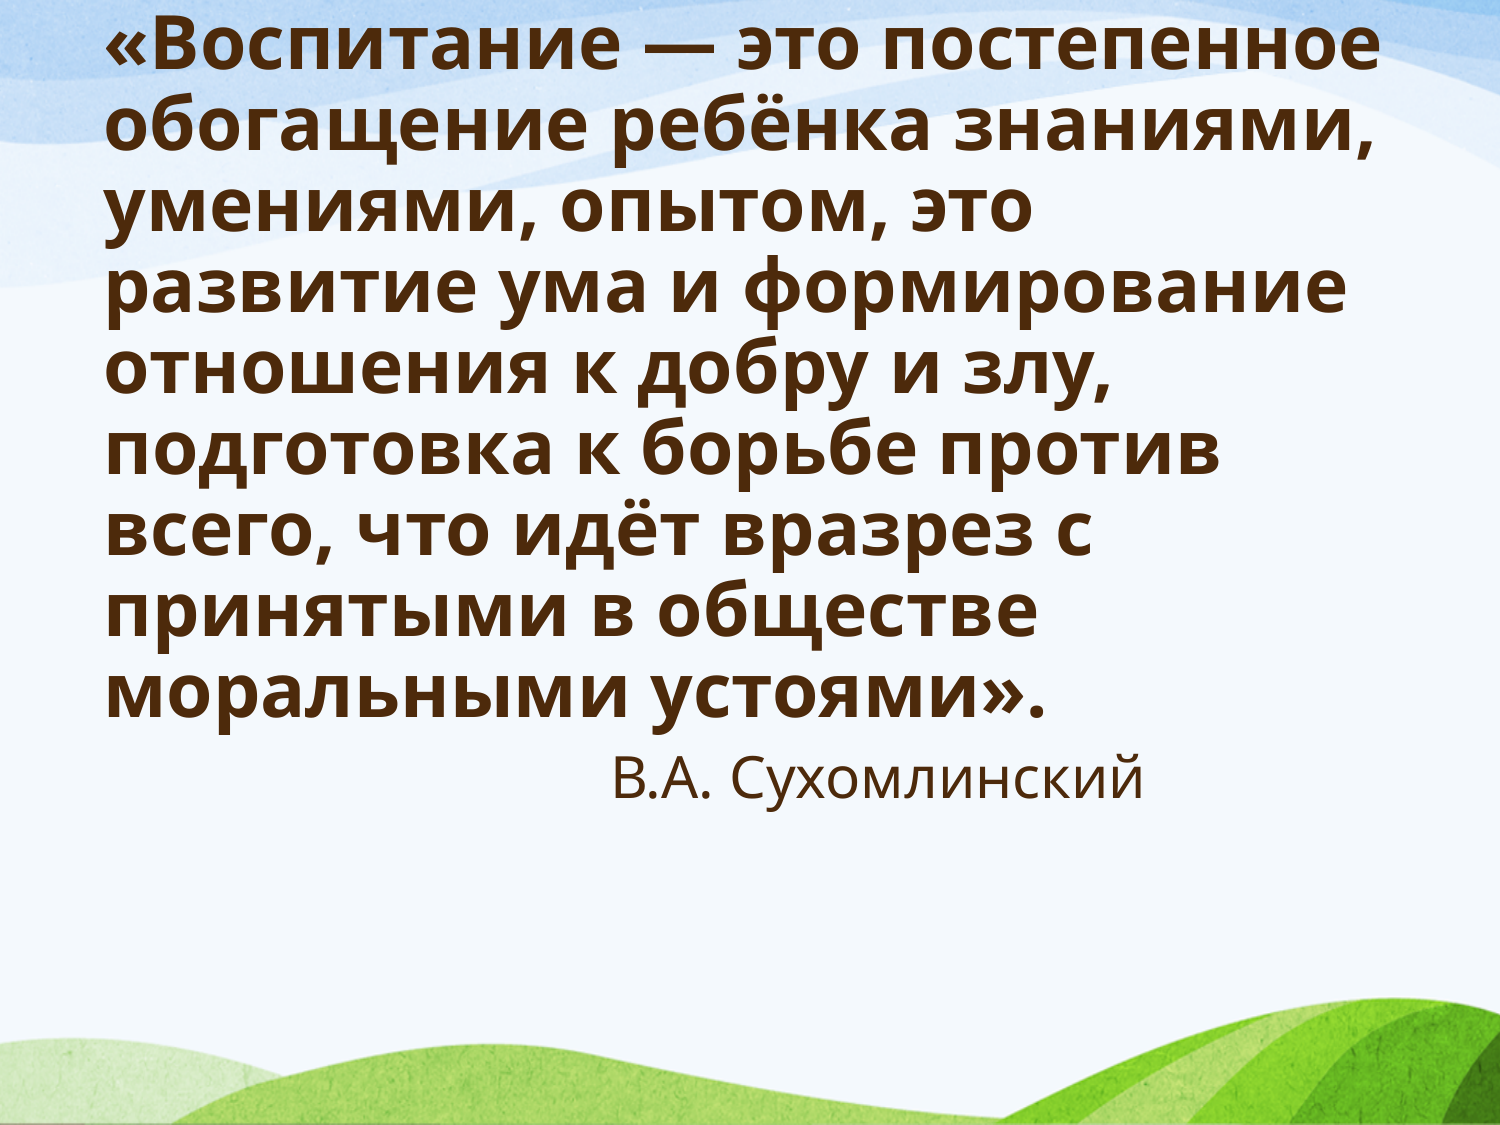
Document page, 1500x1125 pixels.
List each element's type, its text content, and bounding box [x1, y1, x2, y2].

picture [0, 0, 1500, 1125]
title «Воспитание — это постепенное обогащение ребёнка знаниями, умениями, опытом, это развитие ума и формирование отношения к добру и злу, подготовка к борьбе против всего, что идёт вразрез с принятыми в обществе моральными устоями». В.А. Сухомлинский [88, 0, 1425, 823]
